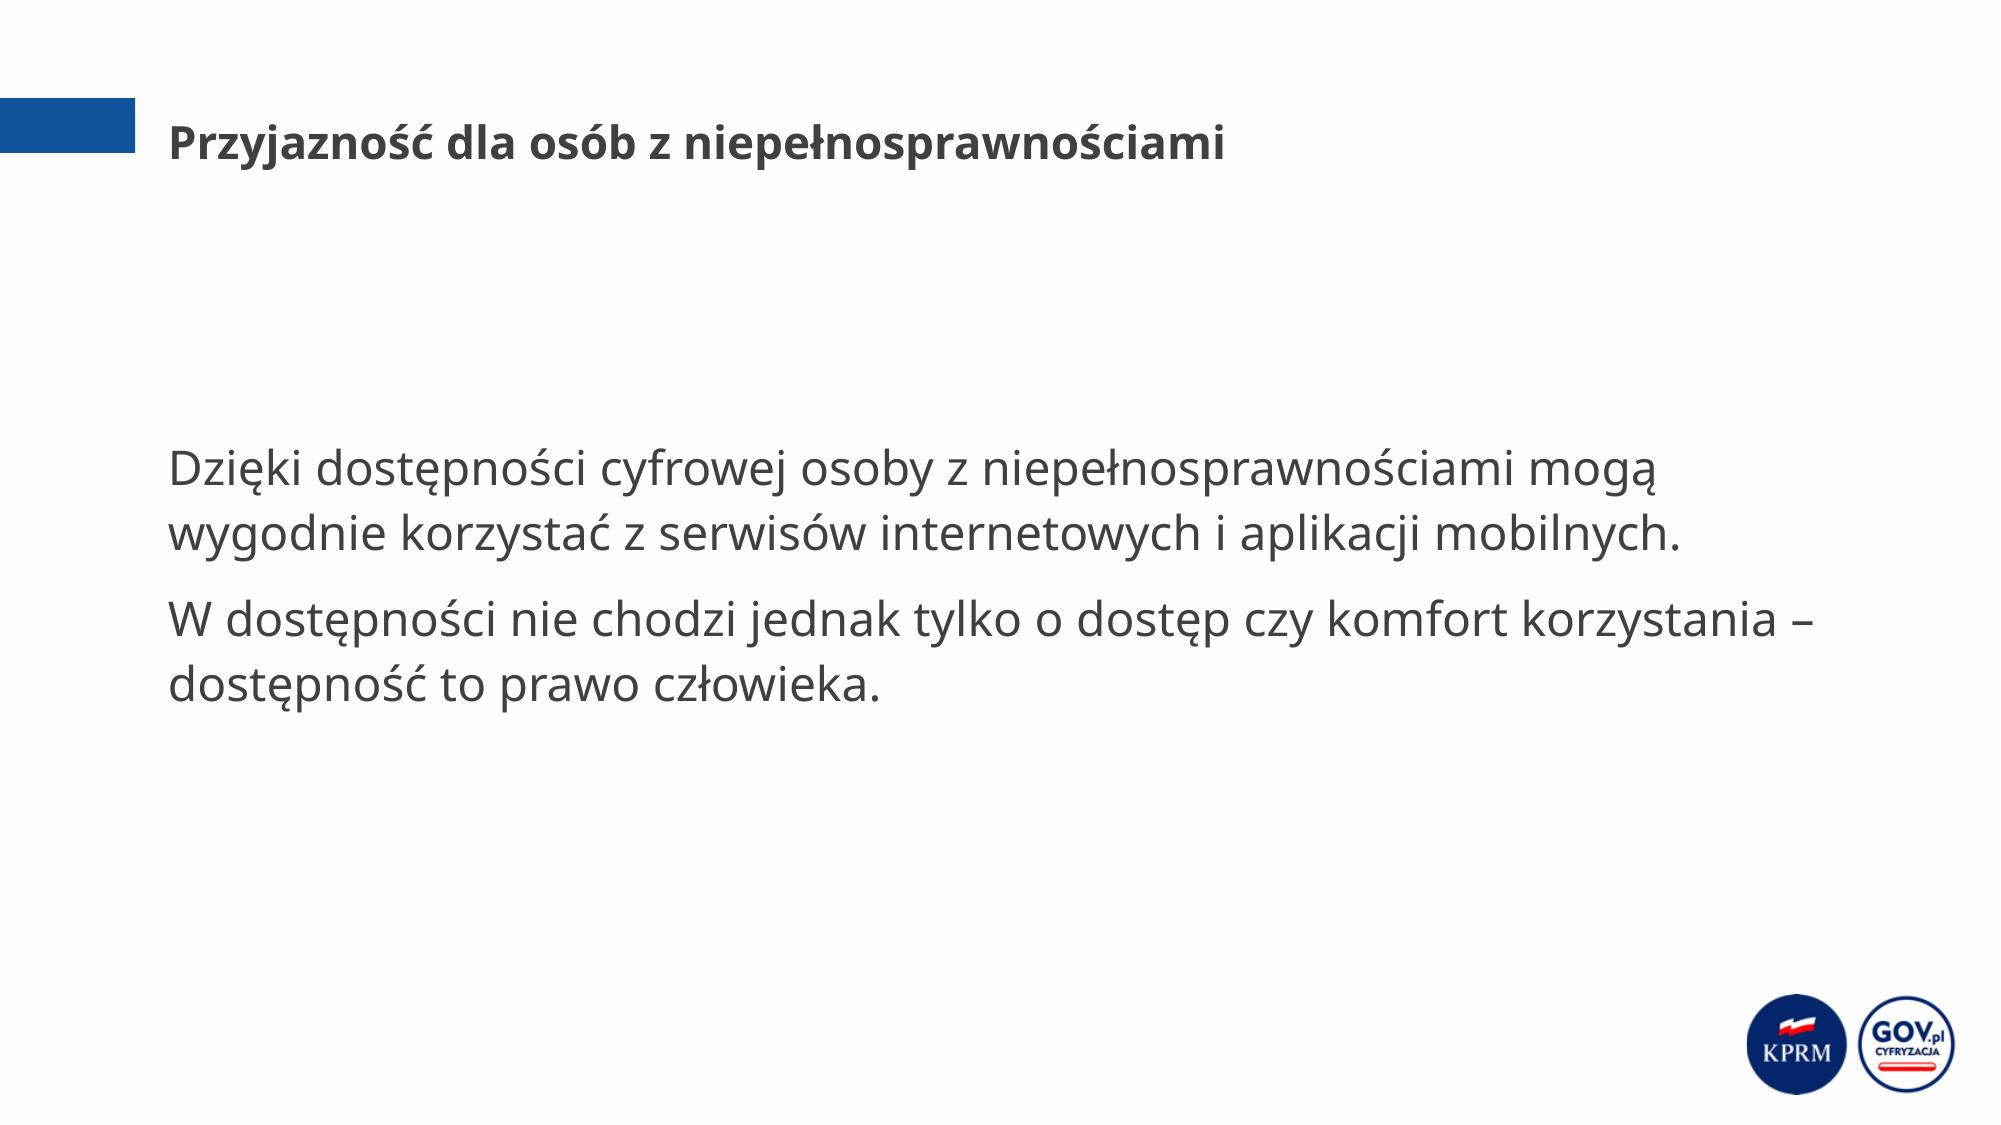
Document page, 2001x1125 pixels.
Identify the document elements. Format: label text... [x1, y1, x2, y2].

title Przyjazność dla osób z niepełnosprawnościami [152, 98, 1886, 211]
list Dzięki dostępności cyfrowej osoby z niepełnosprawnościami mogą wygodnie korzystać z serwisów internetowych i aplikacji mobilnych. W dostępności nie chodzi jednak tylko o dostęp czy komfort korzystania – dostępność to prawo człowieka. [152, 422, 1886, 1125]
picture [1886, 986, 1965, 1103]
